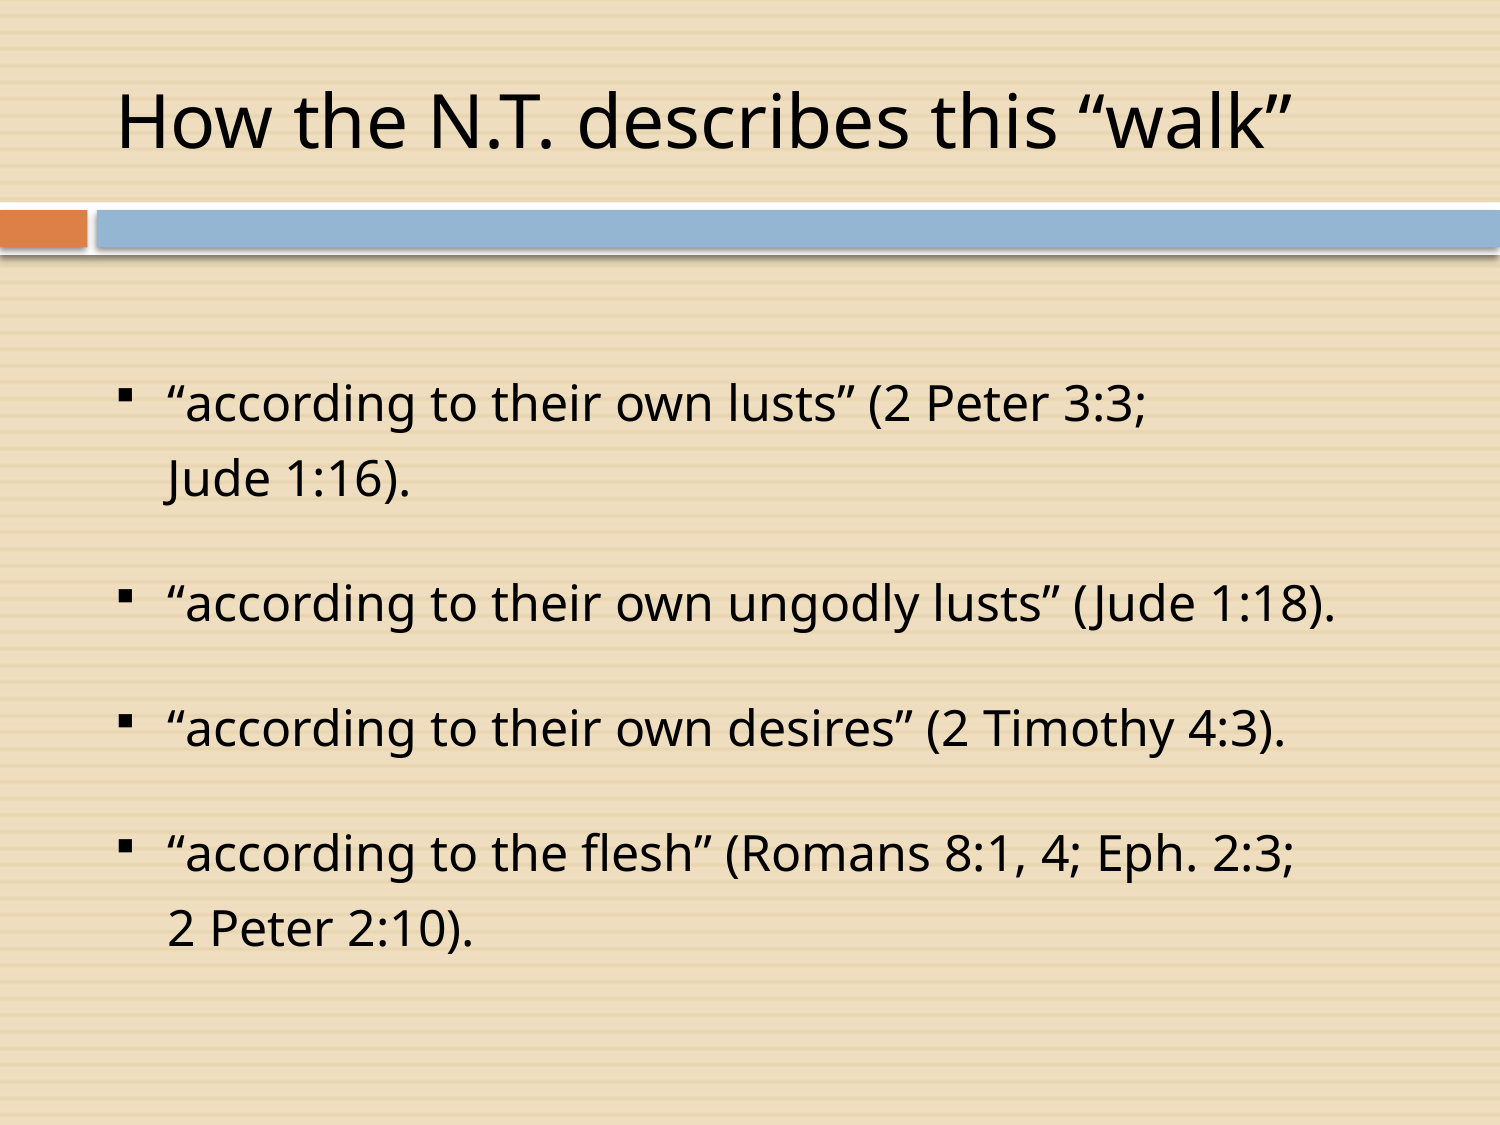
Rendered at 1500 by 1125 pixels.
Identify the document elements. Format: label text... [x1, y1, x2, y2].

title How the N.T. describes this “walk” [100, 37, 1438, 200]
list “according to their own lusts” (2 Peter 3:3; Jude 1:16). “according to their own ungodly lusts” (Jude 1:18). “according to their own desires” (2 Timothy 4:3). “according to the flesh” (Romans 8:1, 4; Eph. 2:3; 2 Peter 2:10). [100, 262, 1438, 1050]
